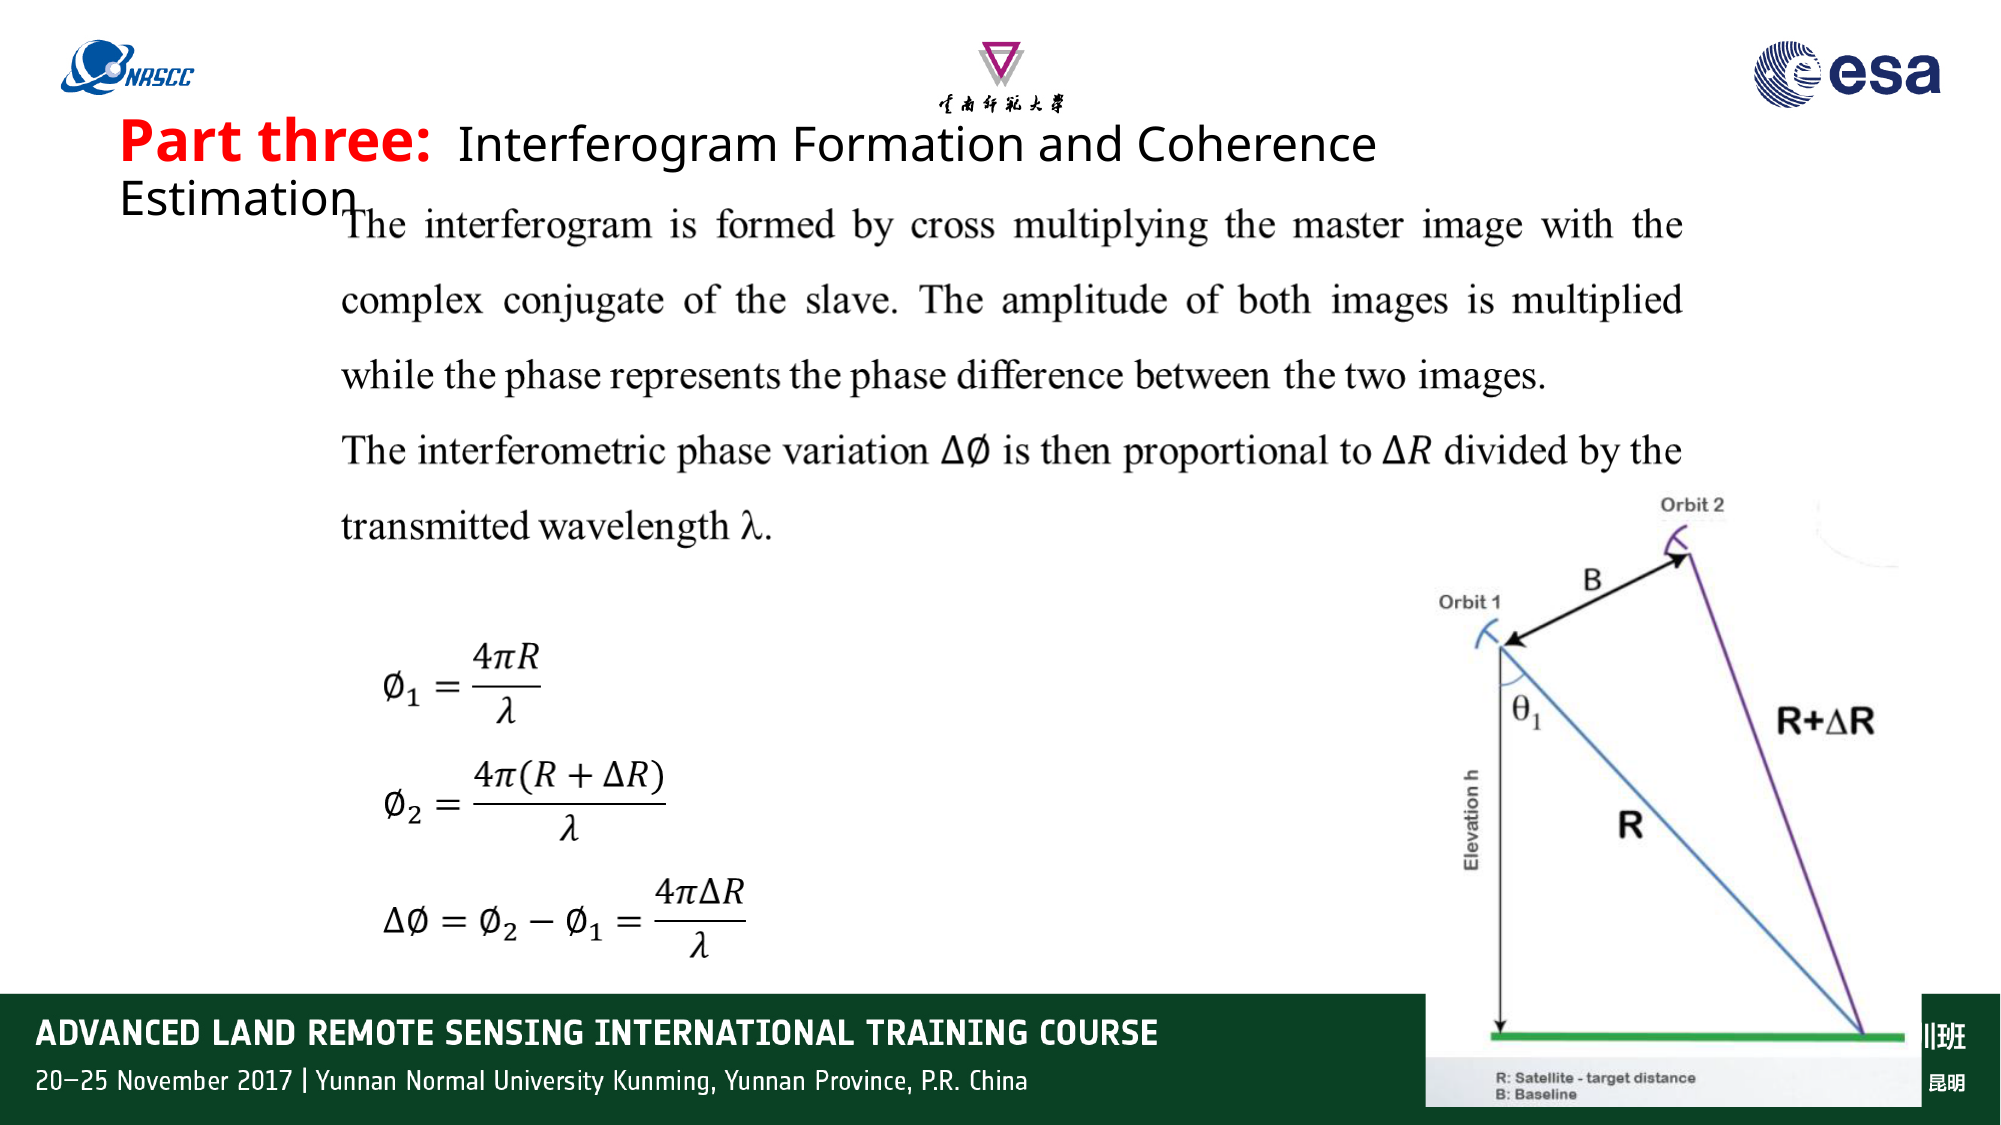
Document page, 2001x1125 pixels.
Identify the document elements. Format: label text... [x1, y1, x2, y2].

text_box [375, 638, 548, 724]
text_box [326, 174, 1697, 569]
picture [0, 0, 2001, 1125]
text_box [375, 873, 754, 959]
text_box [375, 755, 674, 842]
title Part three: Interferogram Formation and Coherence Estimation [104, 104, 1569, 292]
